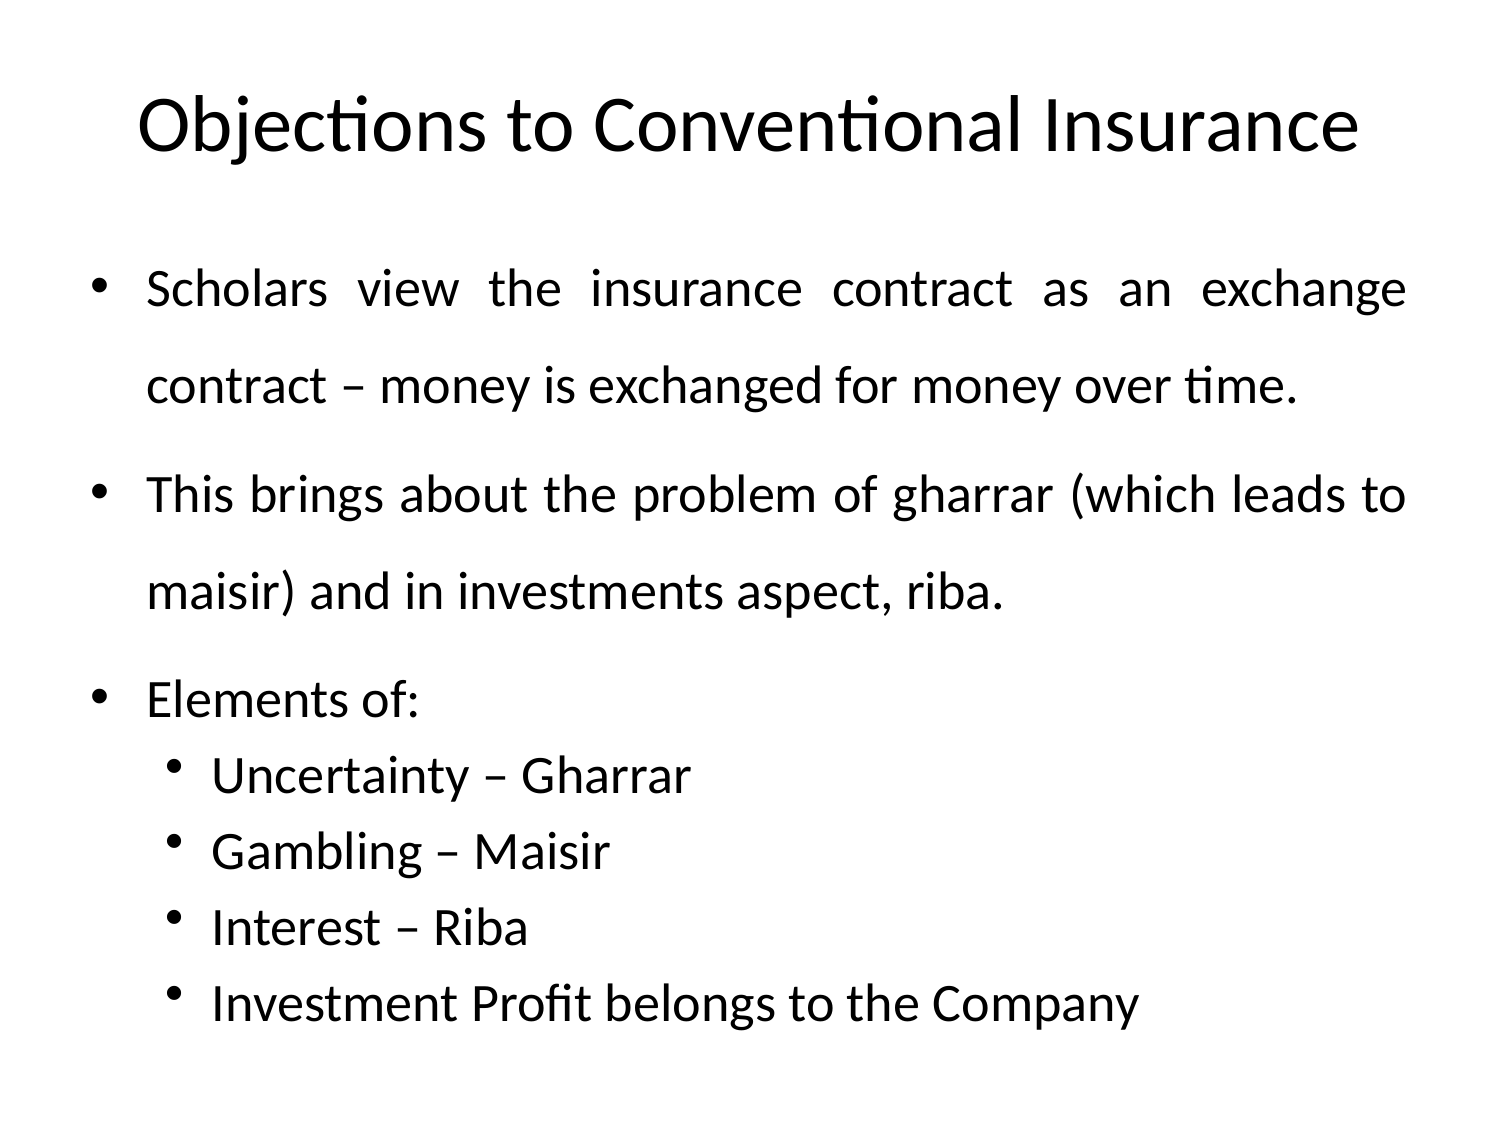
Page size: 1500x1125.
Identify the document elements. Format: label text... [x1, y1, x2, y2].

title Objections to Conventional Insurance [75, 24, 1425, 212]
list Scholars view the insurance contract as an exchange contract – money is exchanged for money over time. This brings about the problem of gharrar (which leads to maisir) and in investments aspect, riba. Elements of: Uncertainty – Gharrar Gambling – Maisir Interest – Riba Investment Profit belongs to the Company [75, 212, 1425, 1100]
